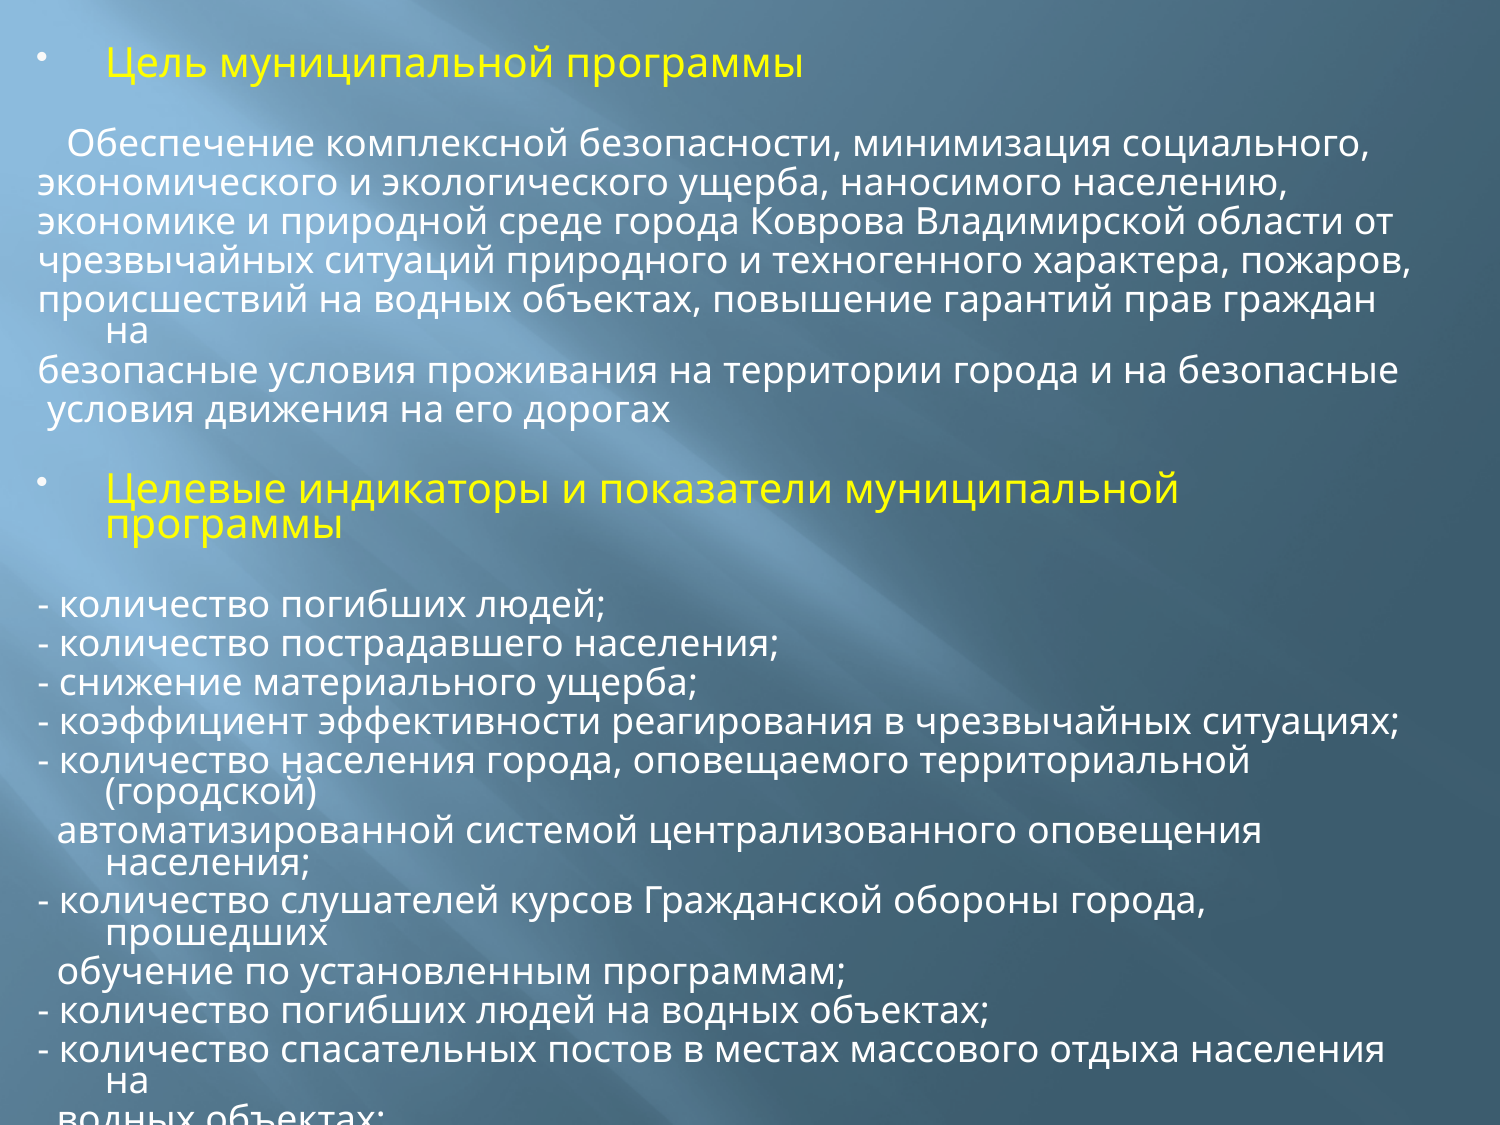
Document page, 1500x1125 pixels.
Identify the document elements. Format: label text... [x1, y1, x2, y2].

list Цель муниципальной программы Обеспечение комплексной безопасности, минимизация социального, экономического и экологического ущерба, наносимого населению, экономике и природной среде города Коврова Владимирской области от чрезвычайных ситуаций природного и техногенного характера, пожаров, происшествий на водных объектах, повышение гарантий прав граждан на безопасные условия проживания на территории города и на безопасные условия движения на его дорогах Целевые индикаторы и показатели муниципальной программы - количество погибших людей; - количество пострадавшего населения; - снижение материального ущерба; - коэффициент эффективности реагирования в чрезвычайных ситуациях; - количество населения города, оповещаемого территориальной (городской) автоматизированной системой централизованного оповещения населения; - количество слушателей курсов Гражданской обороны города, прошедших обучение по установленным программам; - количество погибших людей на водных объектах; - количество спасательных постов в местах массового отдыха населения на водных объектах; -количество объектов города, подключенных к аппаратно-программному комплексу «Безопасный город». [0, 42, 1442, 1083]
